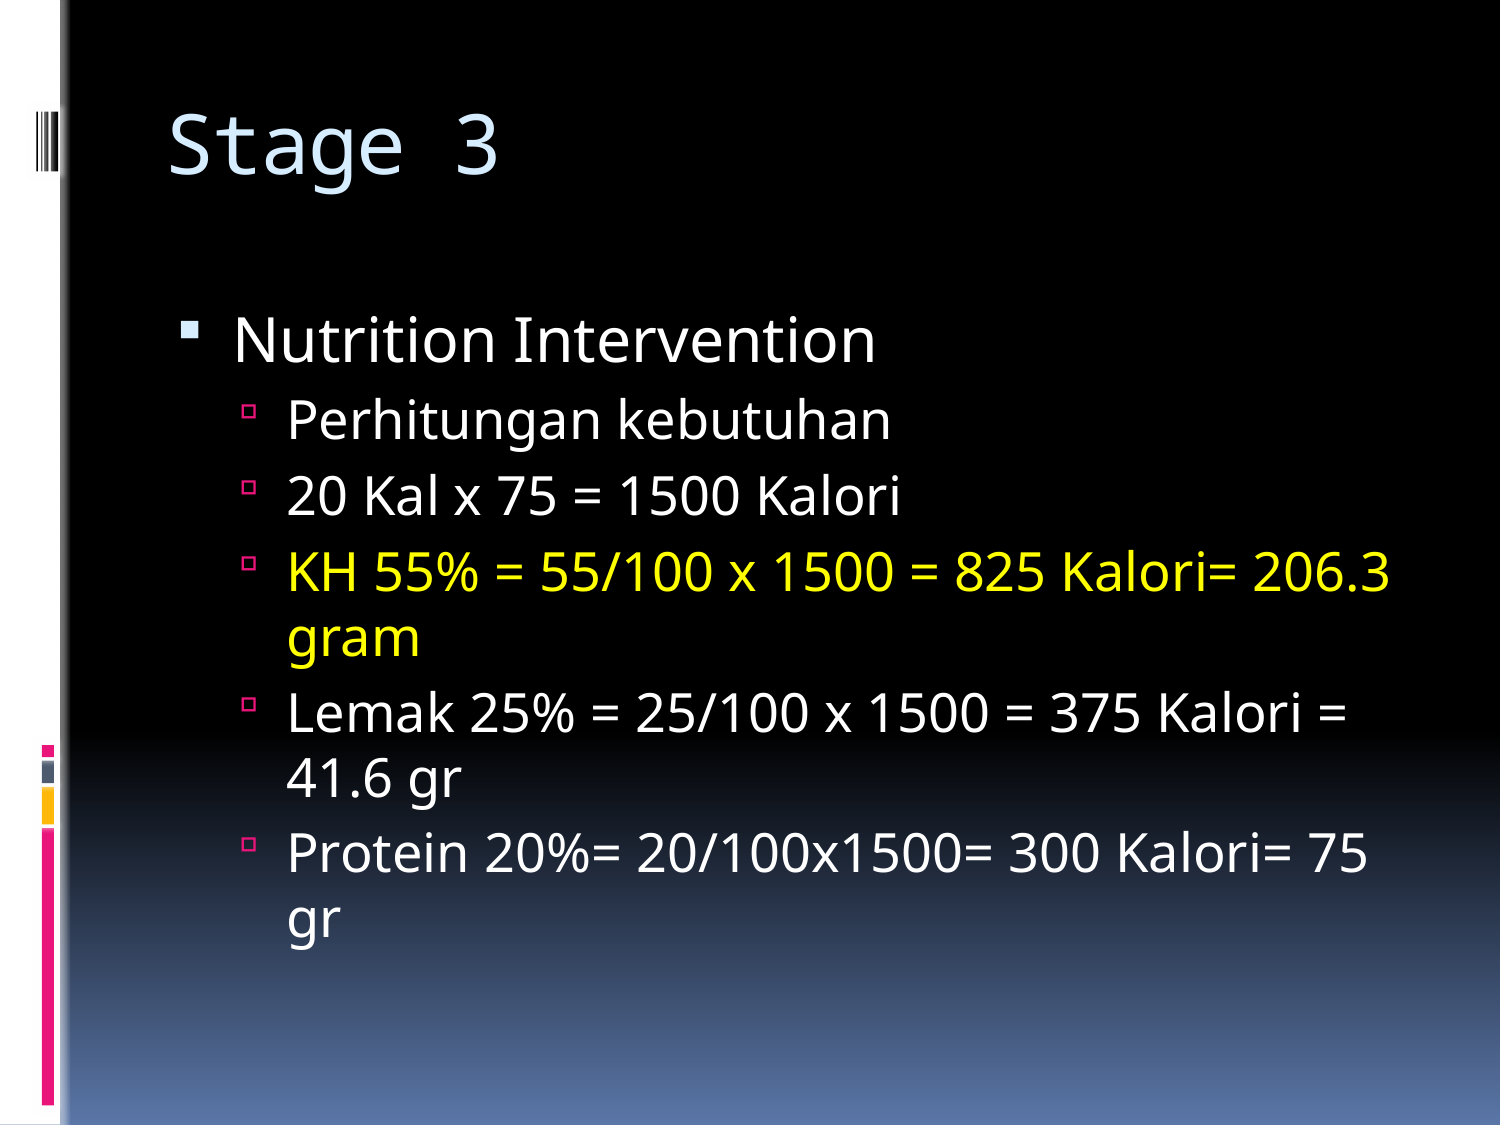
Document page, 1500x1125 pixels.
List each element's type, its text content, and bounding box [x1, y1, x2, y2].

title Stage 3 [150, 83, 1425, 234]
list Nutrition Intervention Perhitungan kebutuhan 20 Kal x 75 = 1500 Kalori KH 55% = 55/100 x 1500 = 825 Kalori= 206.3 gram Lemak 25% = 25/100 x 1500 = 375 Kalori = 41.6 gr Protein 20%= 20/100x1500= 300 Kalori= 75 gr [150, 292, 1425, 1043]
